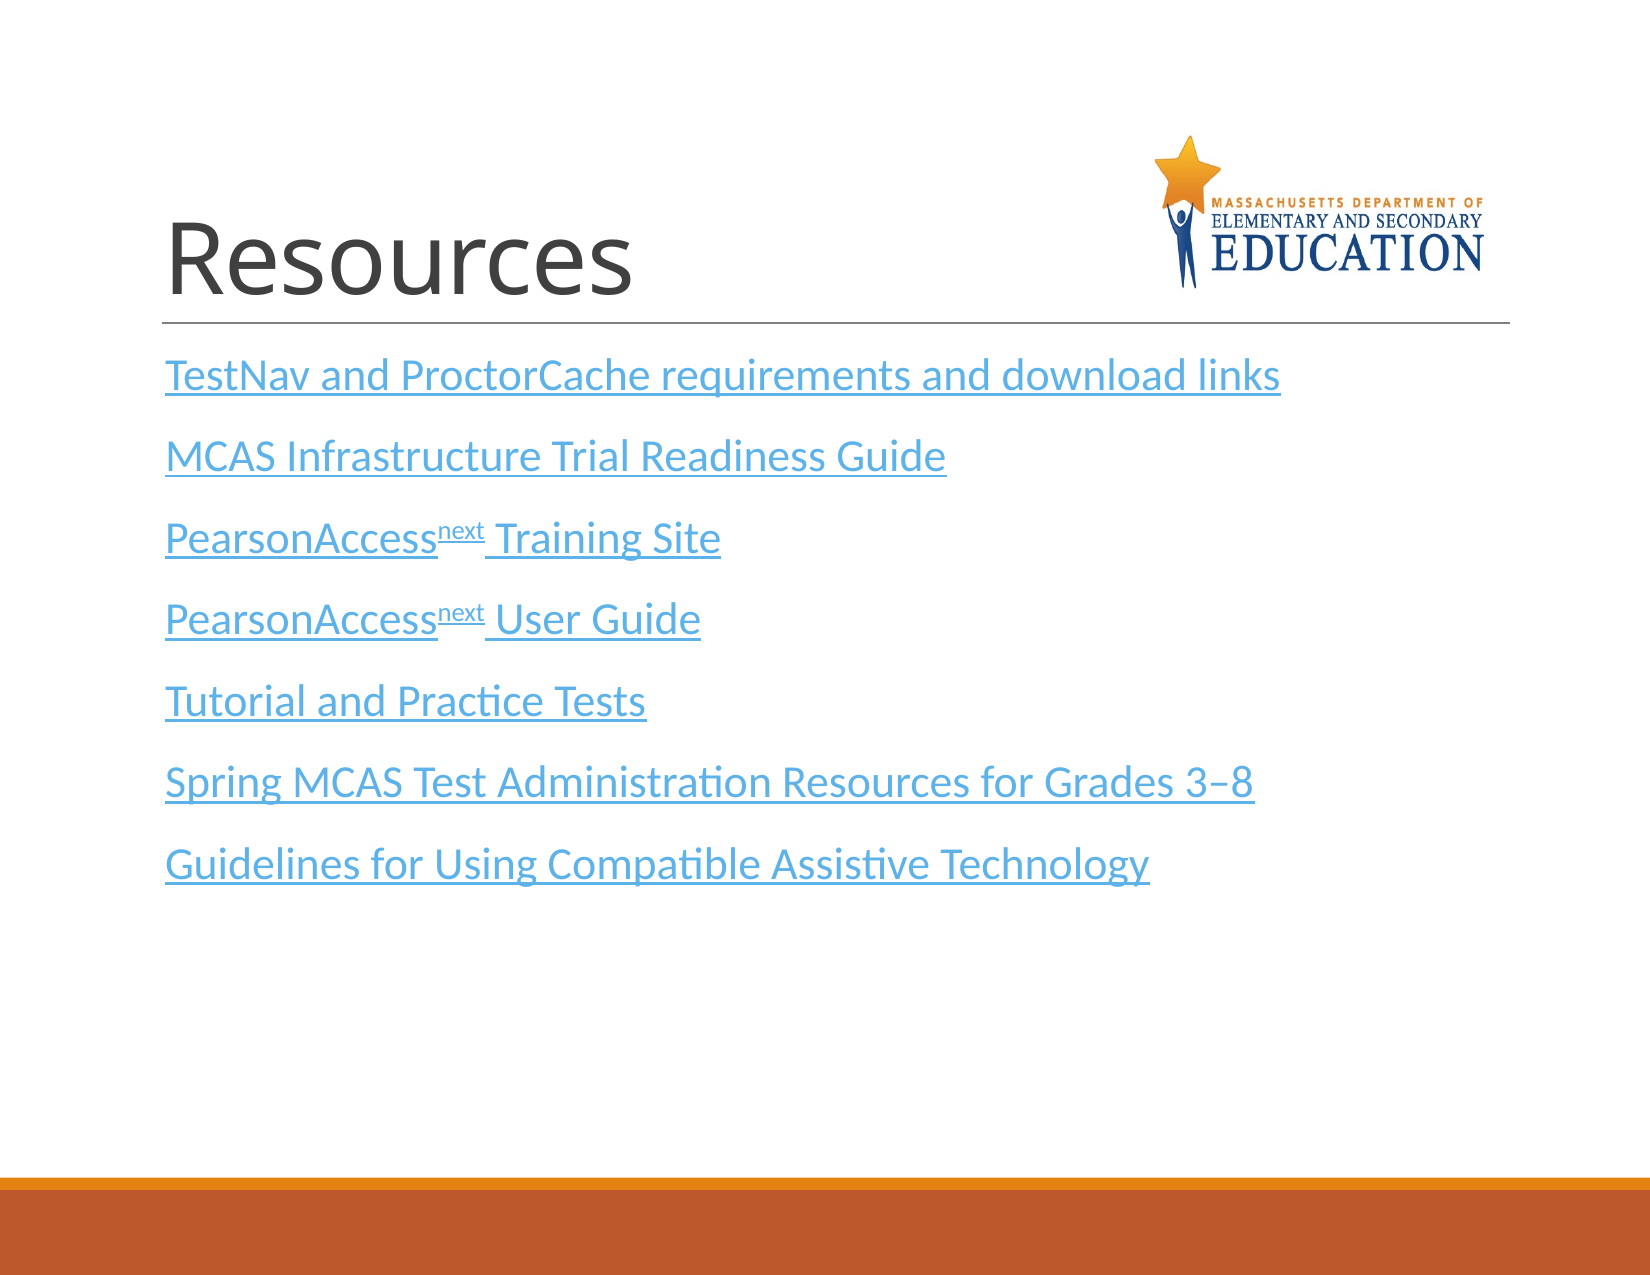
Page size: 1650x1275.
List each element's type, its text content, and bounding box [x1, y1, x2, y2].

picture [1151, 122, 1488, 319]
list TestNav and ProctorCache requirements and download links MCAS Infrastructure Trial Readiness Guide PearsonAccessnext Training Site PearsonAccessnext User Guide Tutorial and Practice Tests Spring MCAS Test Administration Resources for Grades 3–8 Guidelines for Using Compatible Assistive Technology [148, 343, 1510, 1092]
title Resources [148, 53, 1132, 323]
